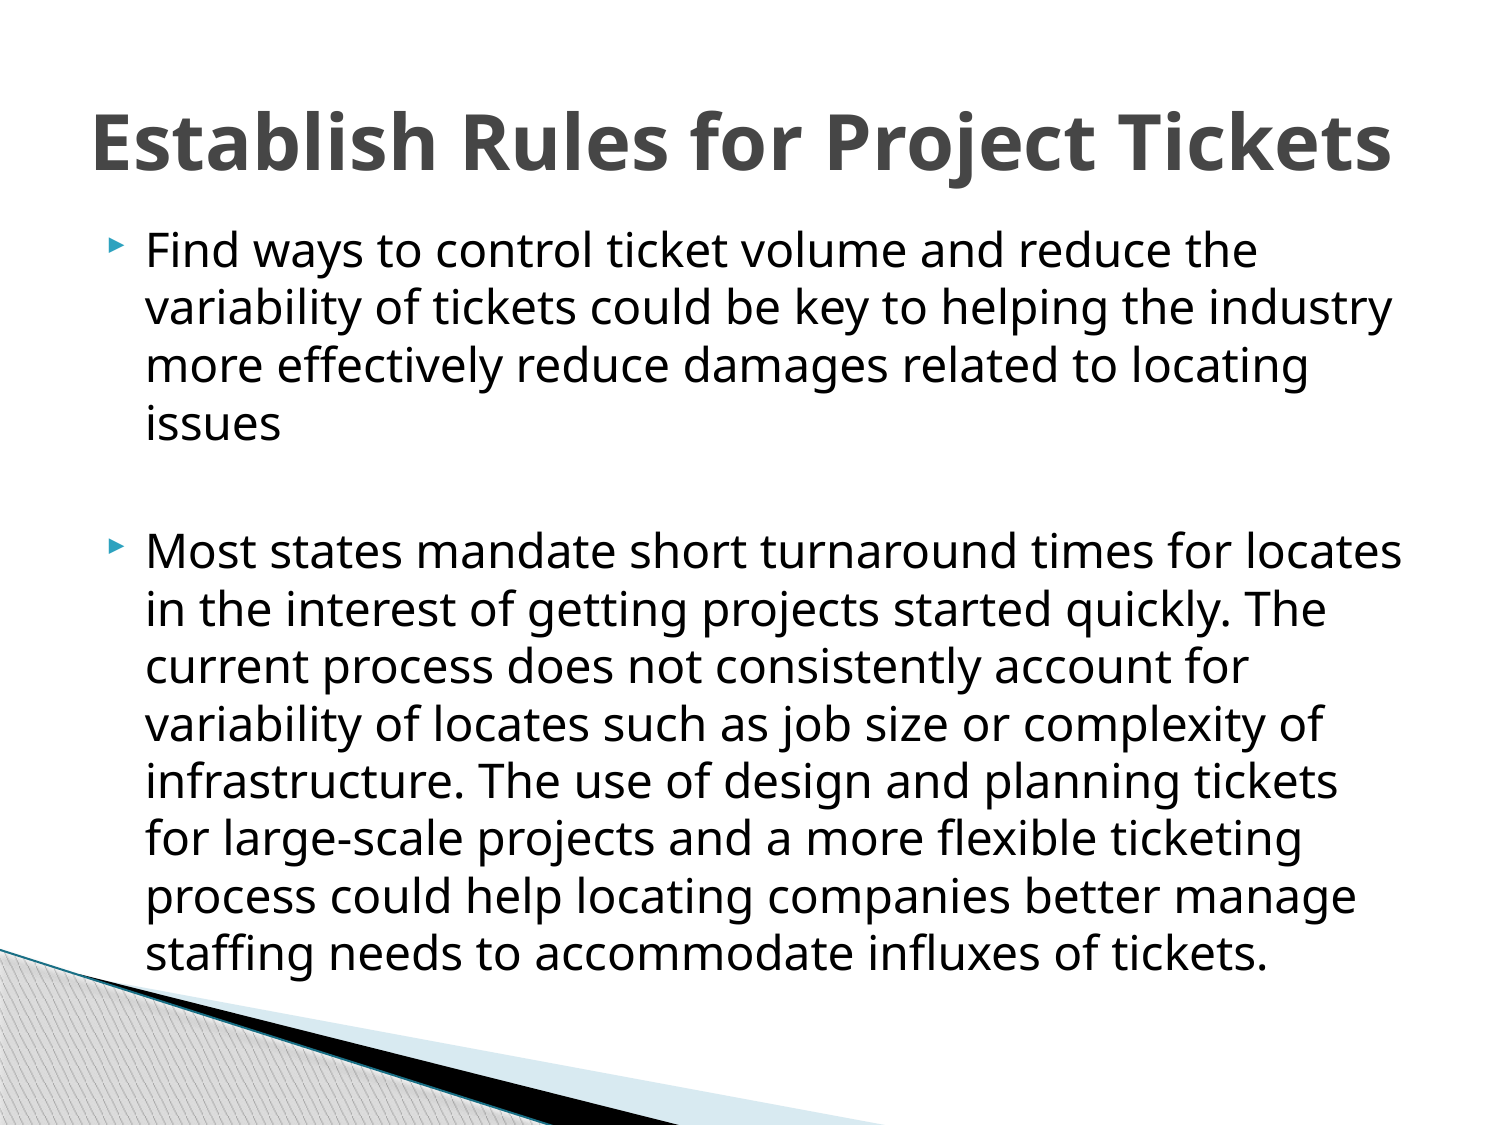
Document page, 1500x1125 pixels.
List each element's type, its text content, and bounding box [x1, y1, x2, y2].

list Find ways to control ticket volume and reduce the variability of tickets could be key to helping the industry more effectively reduce damages related to locating issues Most states mandate short turnaround times for locates in the interest of getting projects started quickly. The current process does not consistently account for variability of locates such as job size or complexity of infrastructure. The use of design and planning tickets for large-scale projects and a more flexible ticketing process could help locating companies better manage staffing needs to accommodate influxes of tickets. [75, 233, 1425, 1030]
title Establish Rules for Project Tickets [75, 45, 1425, 233]
